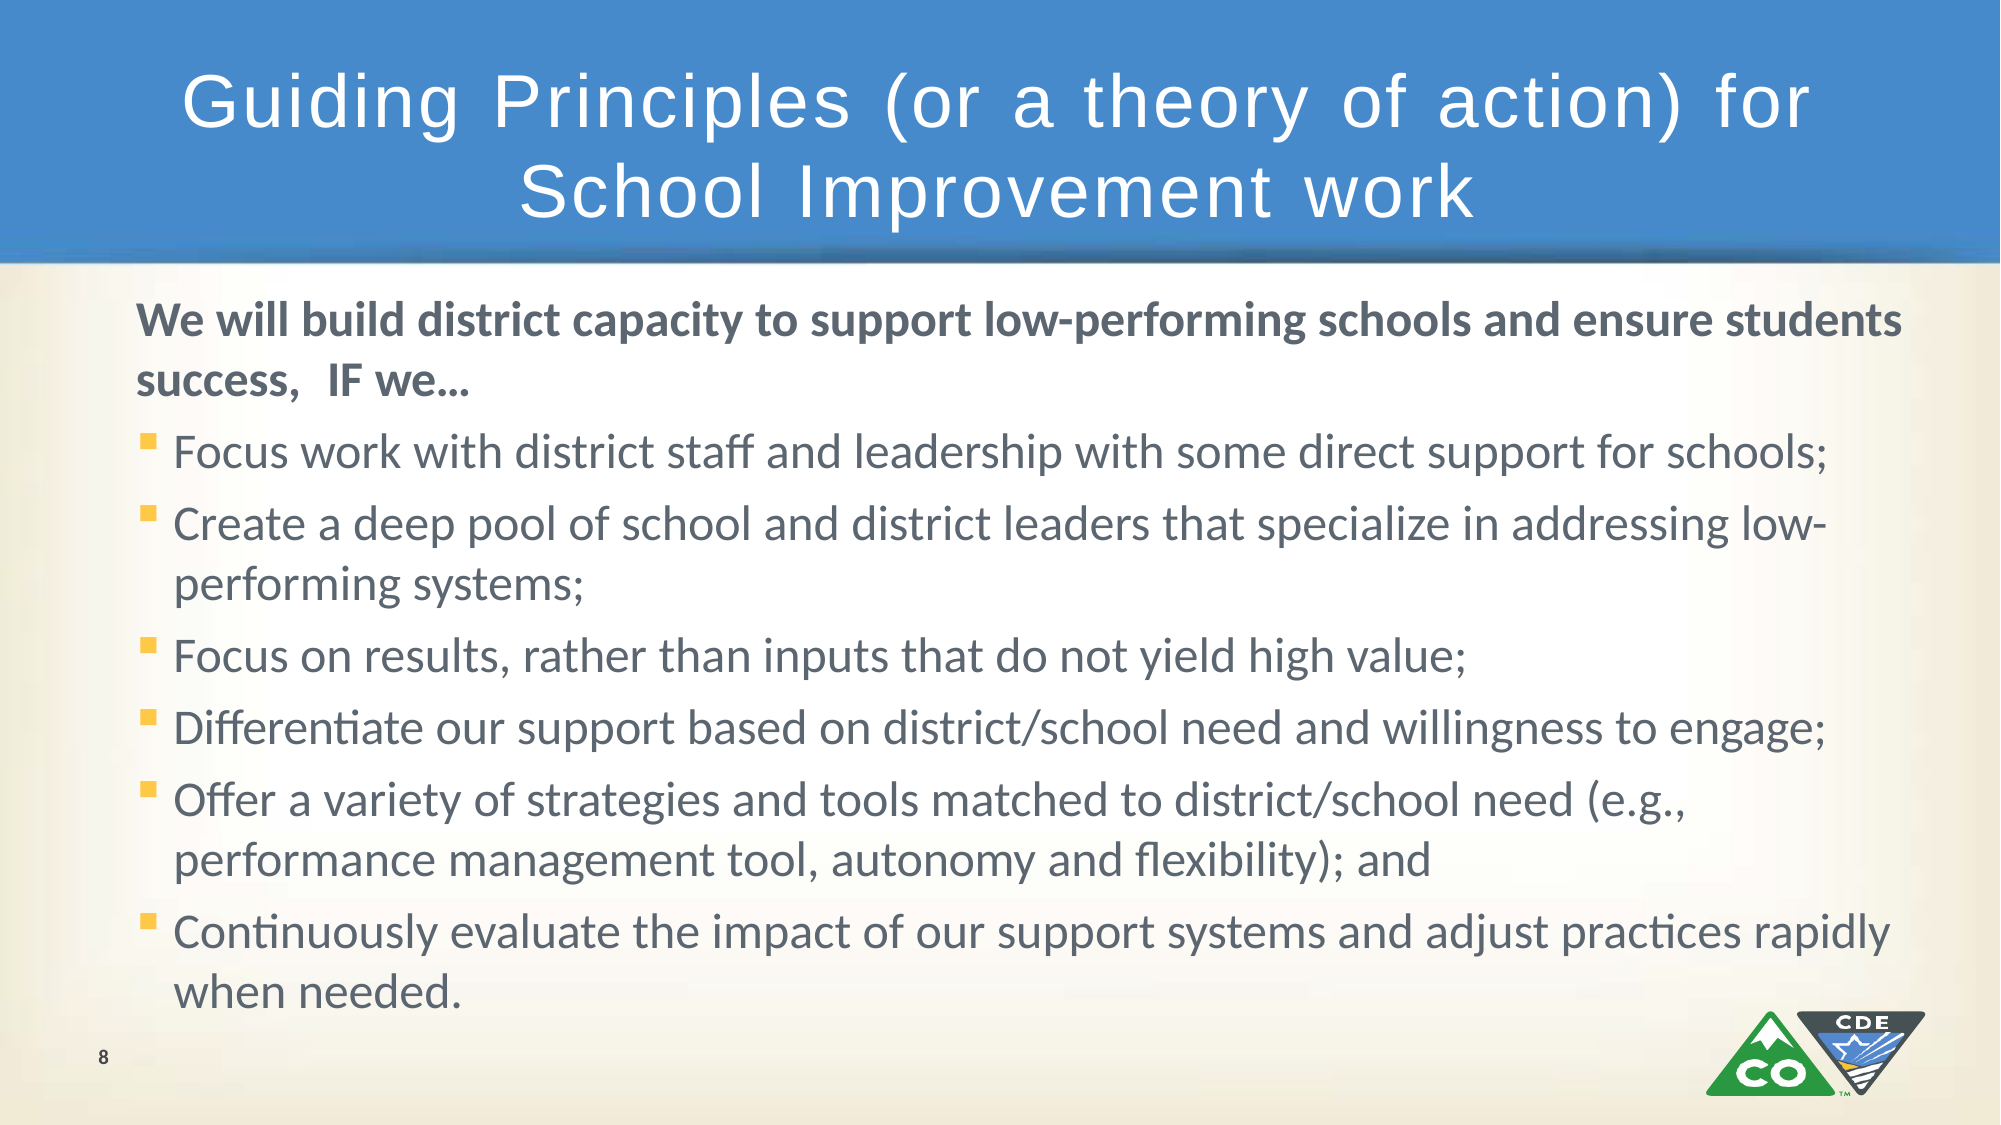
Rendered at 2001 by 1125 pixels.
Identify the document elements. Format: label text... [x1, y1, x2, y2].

text_box 8 [96, 1041, 111, 1069]
text_box We will build district capacity to support low-performing schools and ensure students success, IF we… Focus work with district staff and leadership with some direct support for schools; Create a deep pool of school and district leaders that specialize in addressing low- performing systems; Focus on results, rather than inputs that do not yield high value; Differentiate our support based on district/school need and willingness to engage; Offer a variety of strategies and tools matched to district/school need (e.g., performance management tool, autonomy and flexibility); and Continuously evaluate the impact of our support systems and adjust practices rapidly when needed. [133, 284, 1907, 1019]
picture [0, 0, 2000, 1125]
title Guiding Principles (or a theory of action) for School Improvement work [170, 50, 1830, 241]
